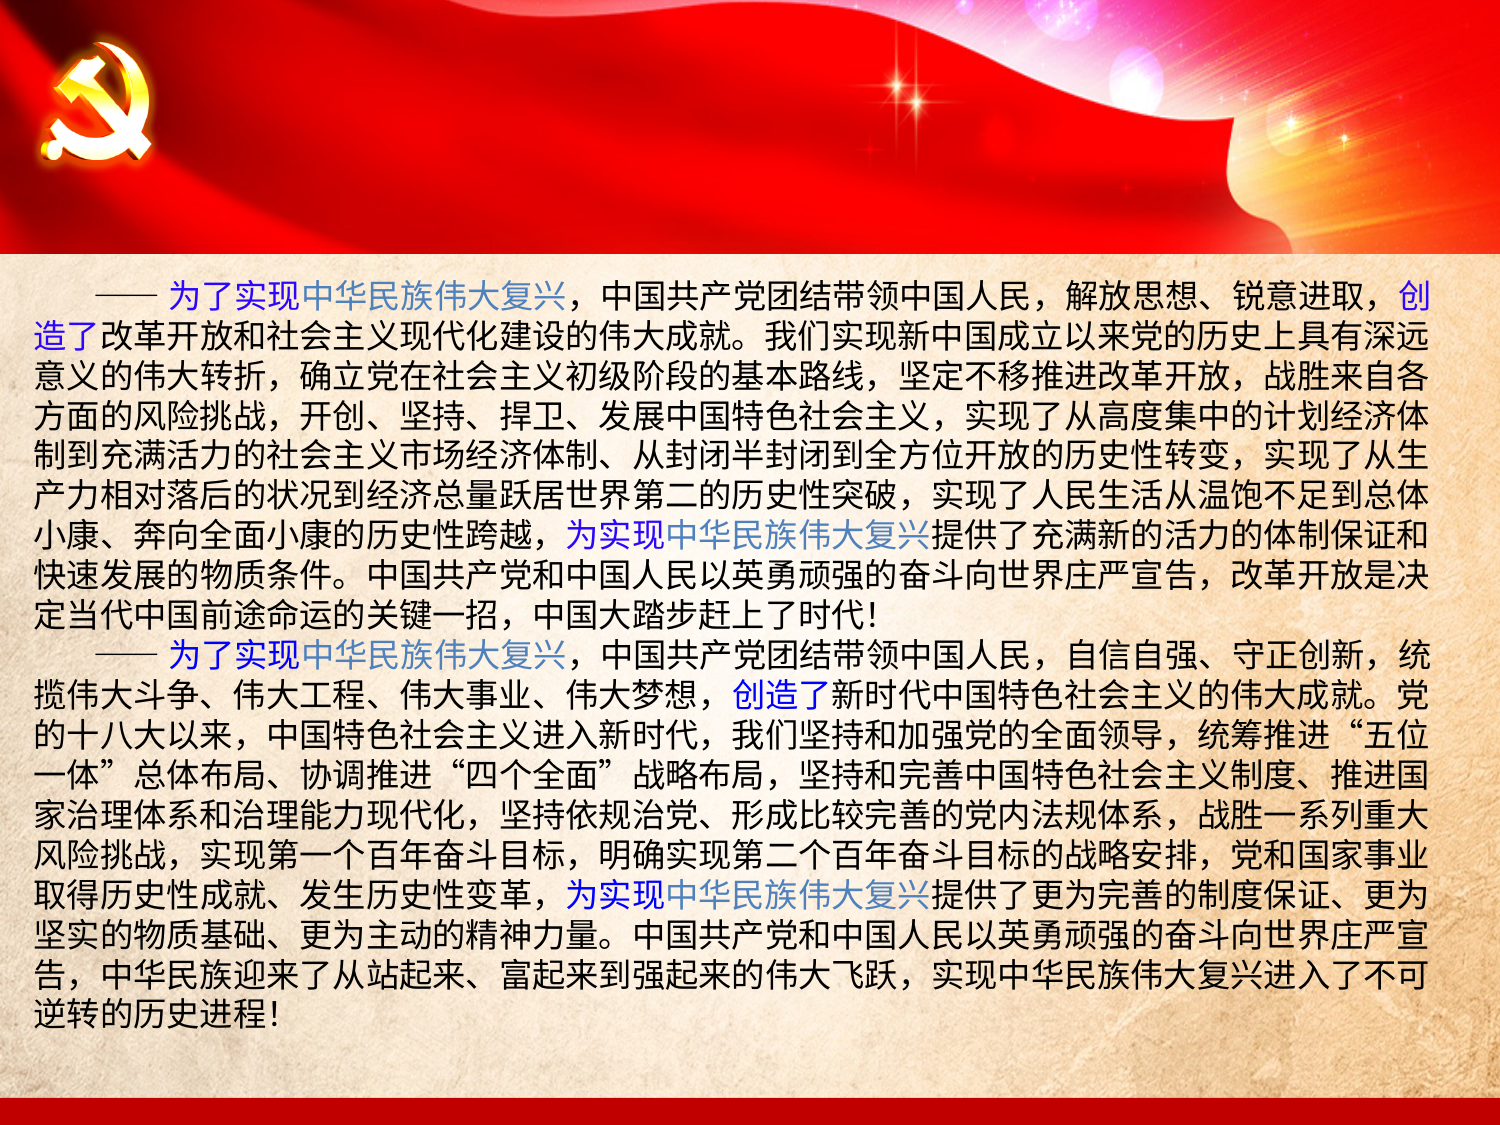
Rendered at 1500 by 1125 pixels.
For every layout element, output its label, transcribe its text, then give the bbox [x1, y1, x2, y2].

text_box ——为了实现中华民族伟大复兴，中国共产党团结带领中国人民，解放思想、锐意进取，创造了改革开放和社会主义现代化建设的伟大成就。我们实现新中国成立以来党的历史上具有深远意义的伟大转折，确立党在社会主义初级阶段的基本路线，坚定不移推进改革开放，战胜来自各方面的风险挑战，开创、坚持、捍卫、发展中国特色社会主义，实现了从高度集中的计划经济体制到充满活力的社会主义市场经济体制、从封闭半封闭到全方位开放的历史性转变，实现了从生产力相对落后的状况到经济总量跃居世界第二的历史性突破，实现了人民生活从温饱不足到总体小康、奔向全面小康的历史性跨越，为实现中华民族伟大复兴提供了充满新的活力的体制保证和快速发展的物质条件。中国共产党和中国人民以英勇顽强的奋斗向世界庄严宣告，改革开放是决定当代中国前途命运的关键一招，中国大踏步赶上了时代！ ——为了实现中华民族伟大复兴，中国共产党团结带领中国人民，自信自强、守正创新，统揽伟大斗争、伟大工程、伟大事业、伟大梦想，创造了新时代中国特色社会主义的伟大成就。党的十八大以来，中国特色社会主义进入新时代，我们坚持和加强党的全面领导，统筹推进“五位一体”总体布局、协调推进“四个全面”战略布局，坚持和完善中国特色社会主义制度、推进国家治理体系和治理能力现代化，坚持依规治党、形成比较完善的党内法规体系，战胜一系列重大风险挑战，实现第一个百年奋斗目标，明确实现第二个百年奋斗目标的战略安排，党和国家事业取得历史性成就、发生历史性变革，为实现中华民族伟大复兴提供了更为完善的制度保证、更为坚实的物质基础、更为主动的精神力量。中国共产党和中国人民以英勇顽强的奋斗向世界庄严宣告，中华民族迎来了从站起来、富起来到强起来的伟大飞跃，实现中华民族伟大复兴进入了不可逆转的历史进程！ [18, 267, 1471, 1041]
picture [0, 0, 1500, 1097]
